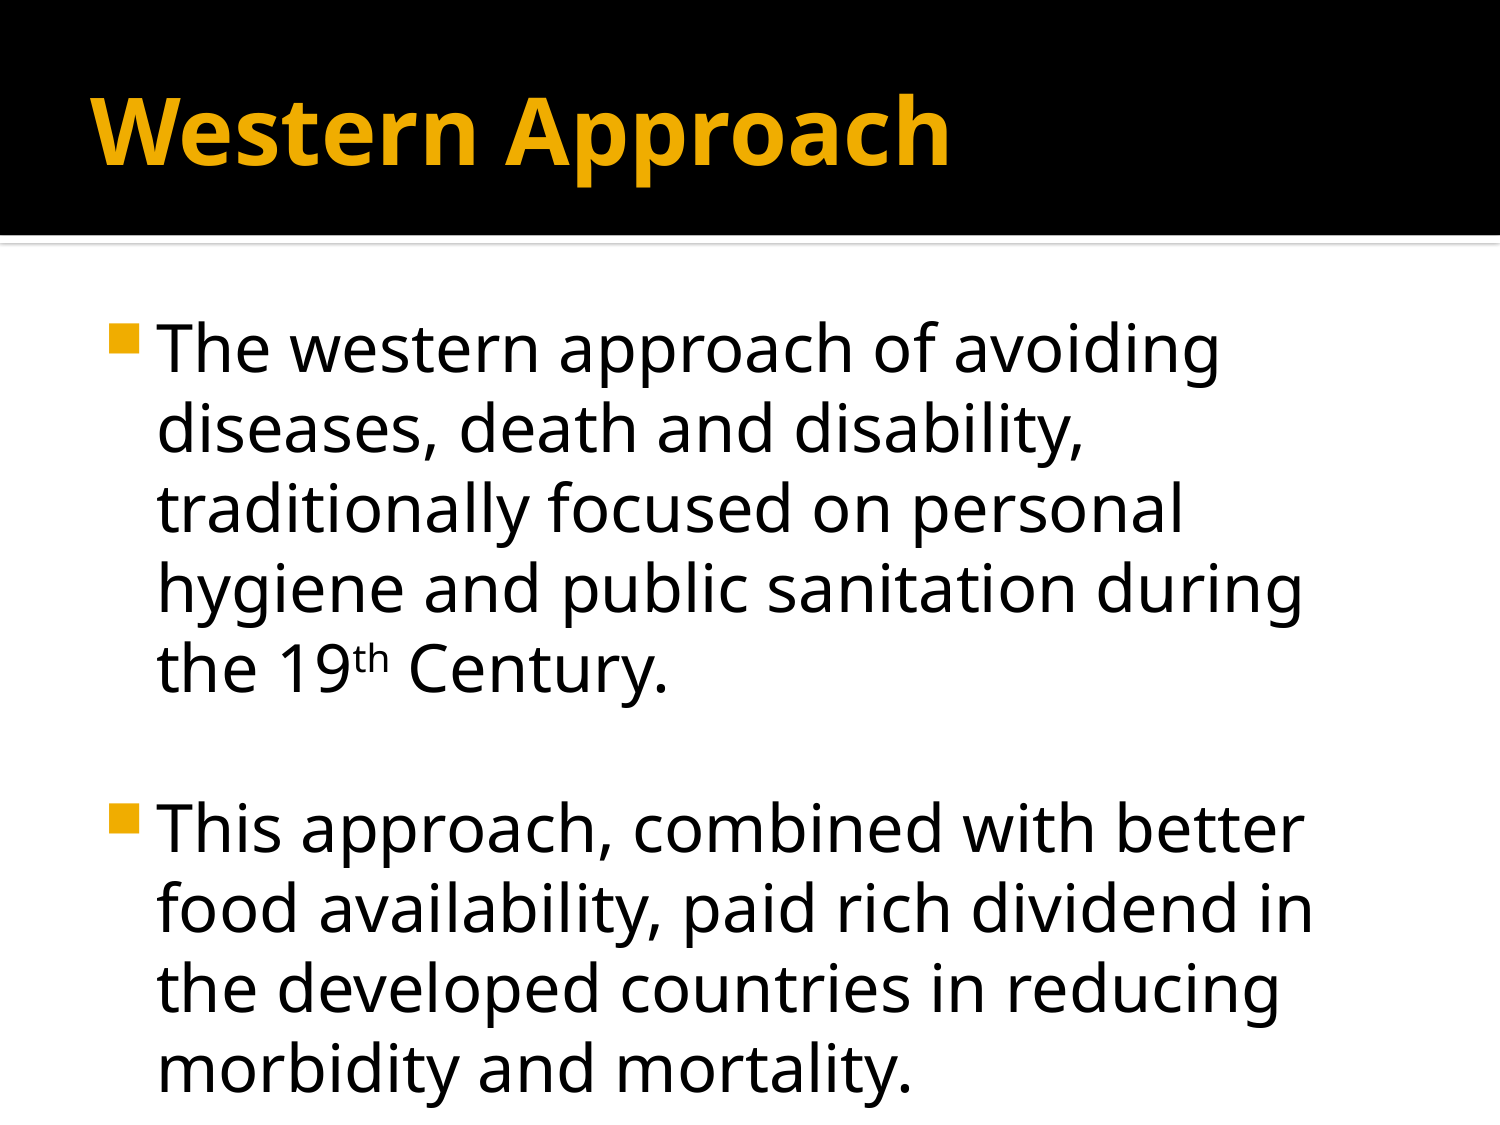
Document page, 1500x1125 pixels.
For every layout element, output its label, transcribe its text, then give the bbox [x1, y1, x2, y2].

title Western Approach [75, 25, 1425, 231]
list The western approach of avoiding diseases, death and disability, traditionally focused on personal hygiene and public sanitation during the 19th Century. This approach, combined with better food availability, paid rich dividend in the developed countries in reducing morbidity and mortality. [75, 291, 1425, 1050]
